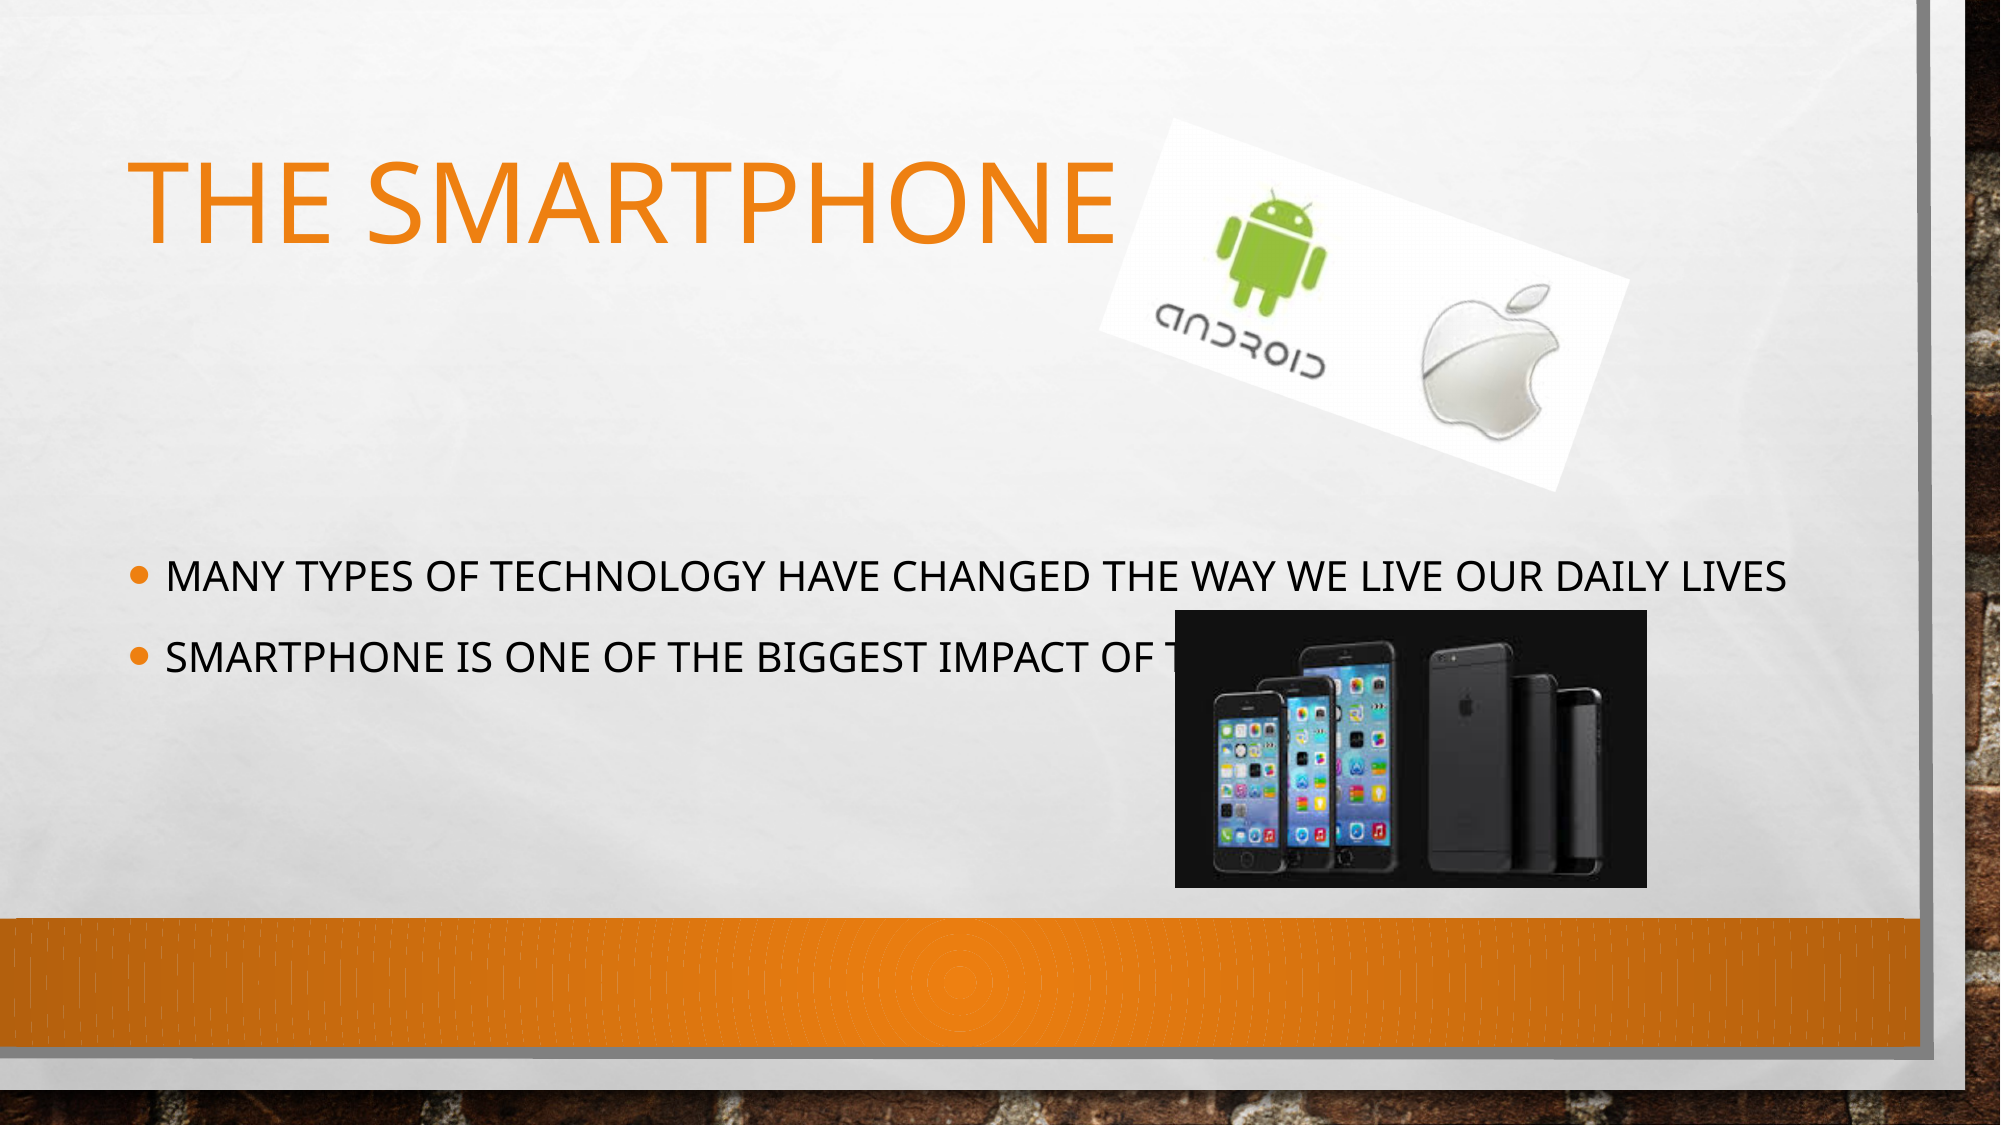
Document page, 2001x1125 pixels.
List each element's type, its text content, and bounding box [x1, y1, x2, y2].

picture [0, 0, 2000, 1125]
picture [1100, 119, 1629, 491]
list Many types of technology have changed the way we live our daily lives Smartphone is one of the biggest impact of them all [112, 338, 1818, 882]
picture [1174, 609, 1648, 888]
title The smartphone [112, 112, 1818, 302]
